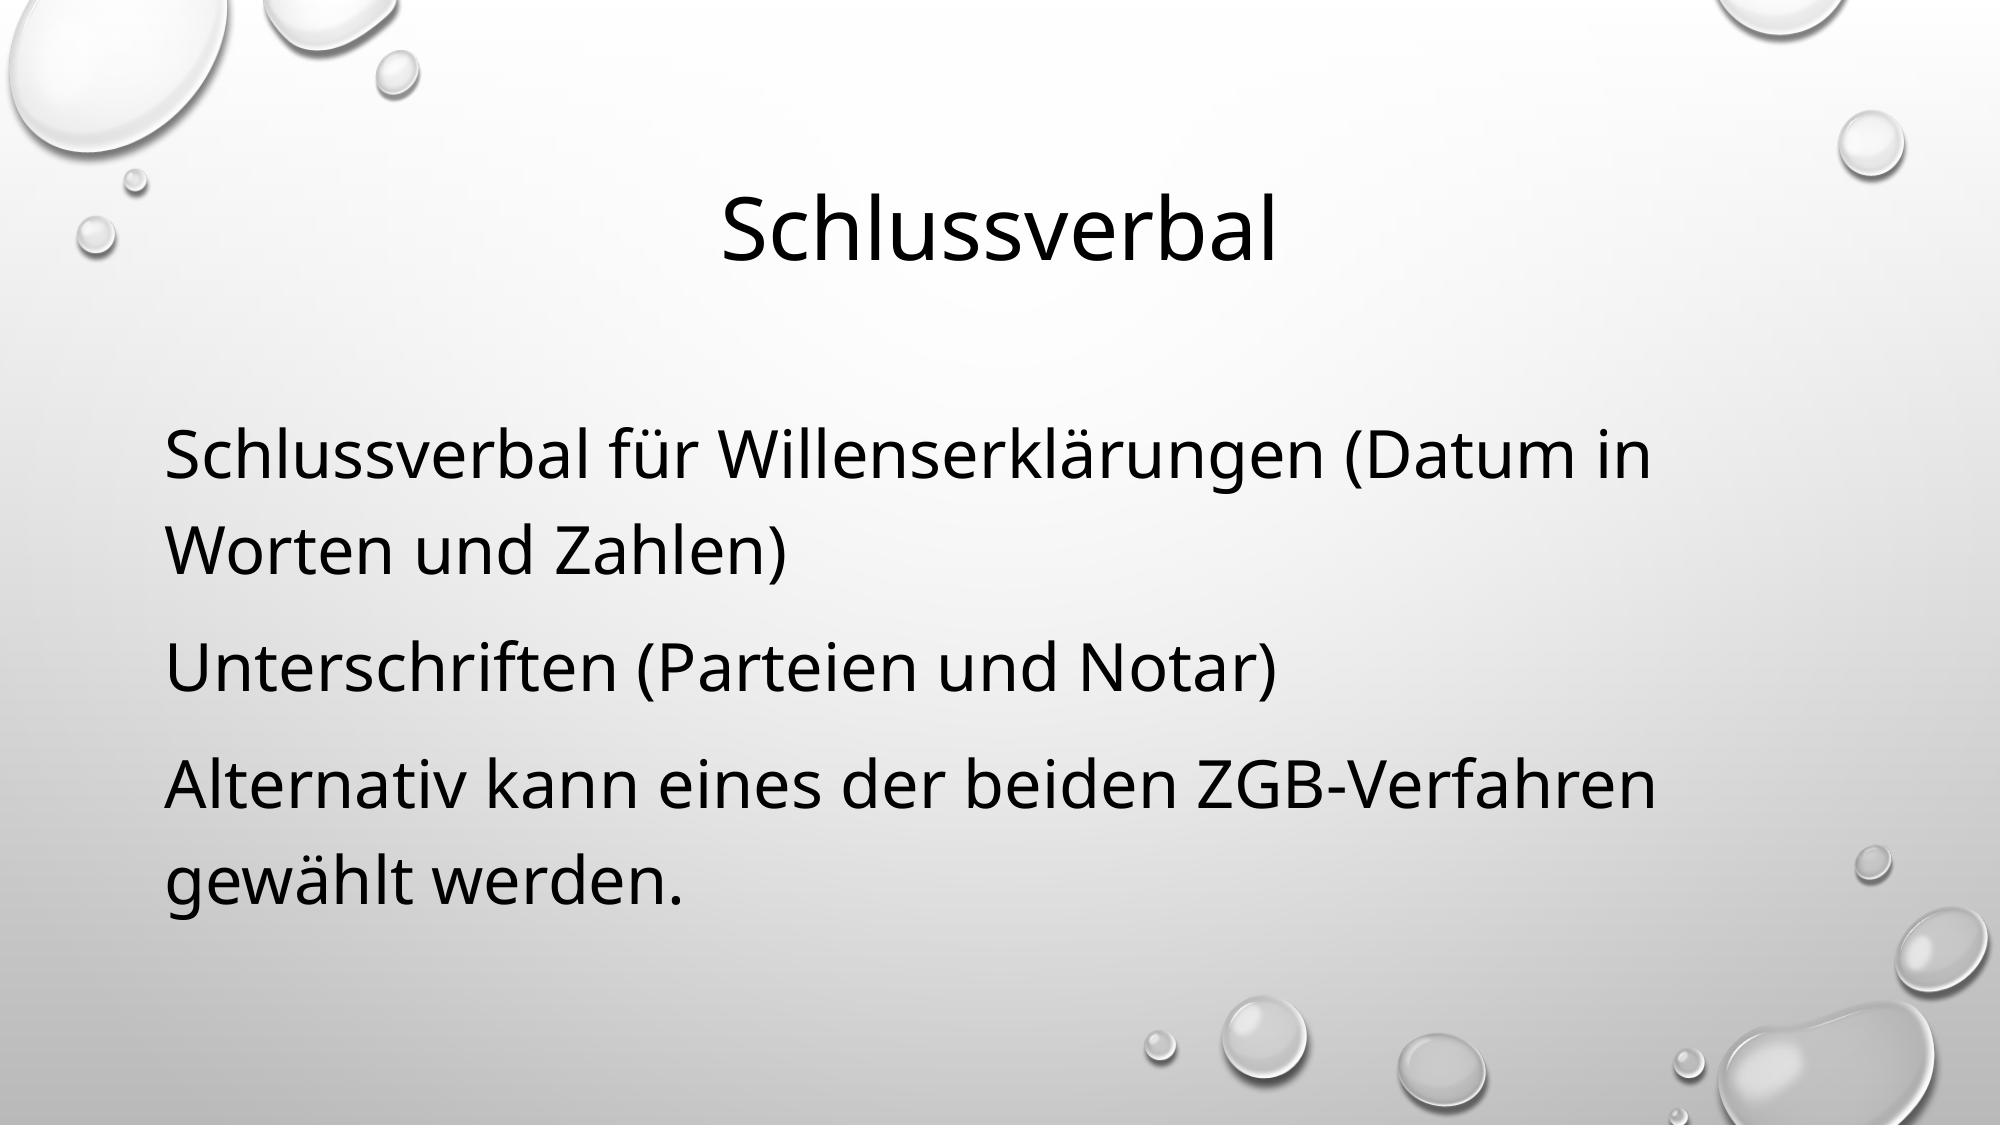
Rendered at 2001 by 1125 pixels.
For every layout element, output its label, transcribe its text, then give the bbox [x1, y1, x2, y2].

picture [0, 0, 2000, 1125]
list Schlussverbal für Willenserklärungen (Datum in Worten und Zahlen) Unterschriften (Parteien und Notar) Alternativ kann eines der beiden ZGB-Verfahren gewählt werden. [149, 388, 1850, 950]
title Schlussverbal [149, 101, 1851, 364]
